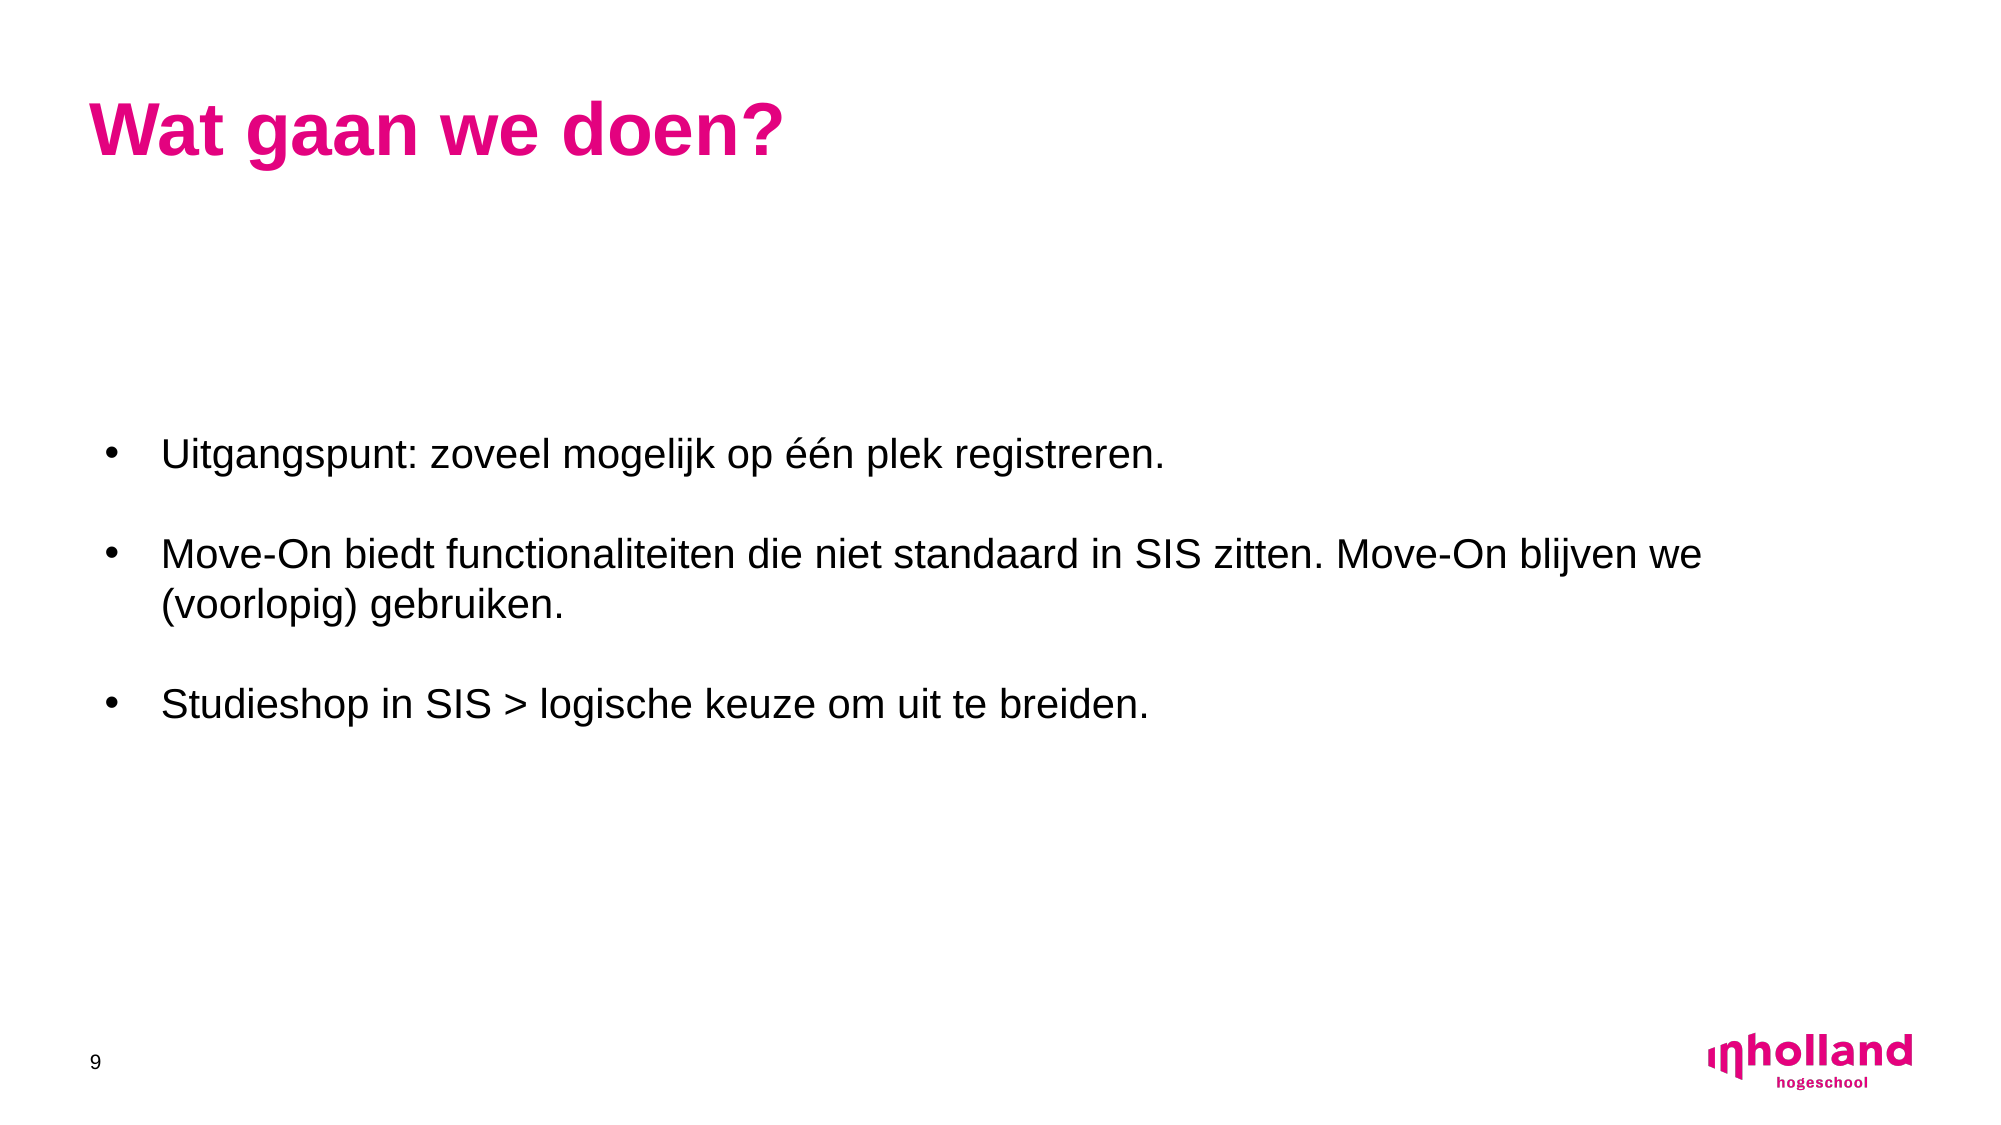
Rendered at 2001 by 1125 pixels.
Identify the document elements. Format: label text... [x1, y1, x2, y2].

picture [1688, 1012, 1932, 1109]
text_box Uitgangspunt: zoveel mogelijk op één plek registreren. Move-On biedt functionaliteiten die niet standaard in SIS zitten. Move-On blijven we (voorlopig) gebruiken. Studieshop in SIS > logische keuze om uit te breiden. [89, 219, 1909, 735]
text_box Wat gaan we doen? [89, 53, 1909, 170]
slide_number 9 [89, 1050, 134, 1072]
